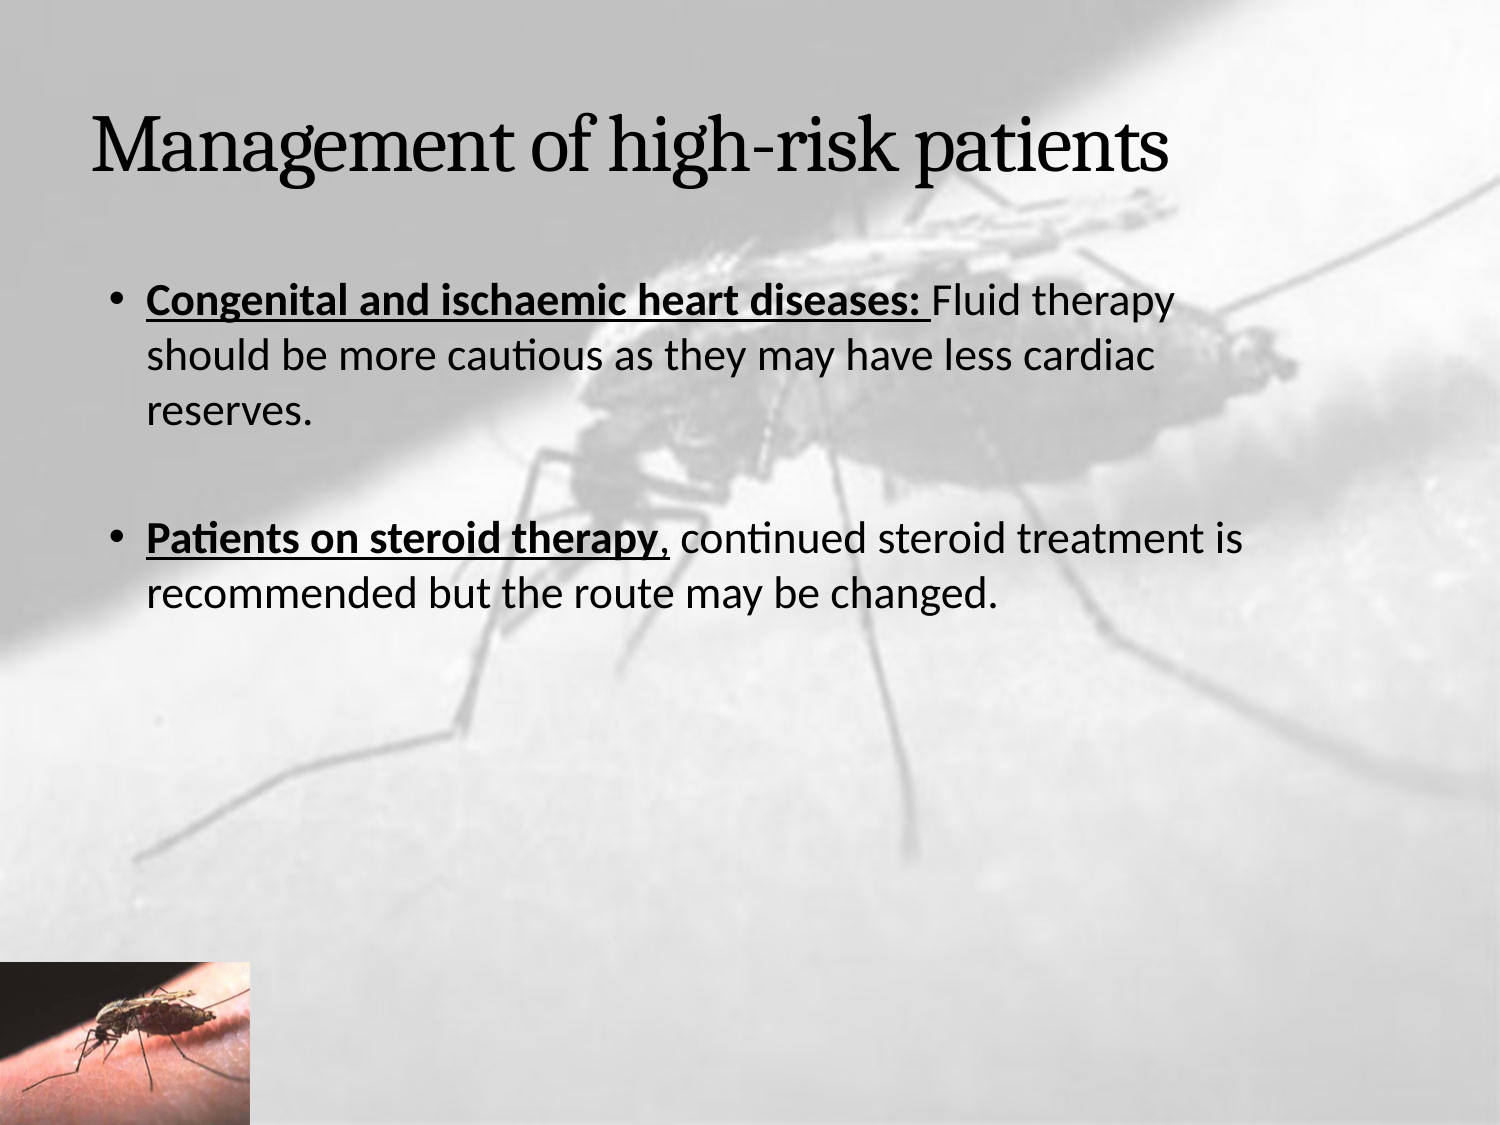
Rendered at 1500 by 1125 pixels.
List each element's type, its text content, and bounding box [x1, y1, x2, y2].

title Management of high-risk patients [75, 45, 1325, 233]
picture [0, 0, 1500, 1125]
list Congenital and ischaemic heart diseases: Fluid therapy should be more cautious as they may have less cardiac reserves. Patients on steroid therapy, continued steroid treatment is recommended but the route may be changed. [75, 262, 1325, 1050]
